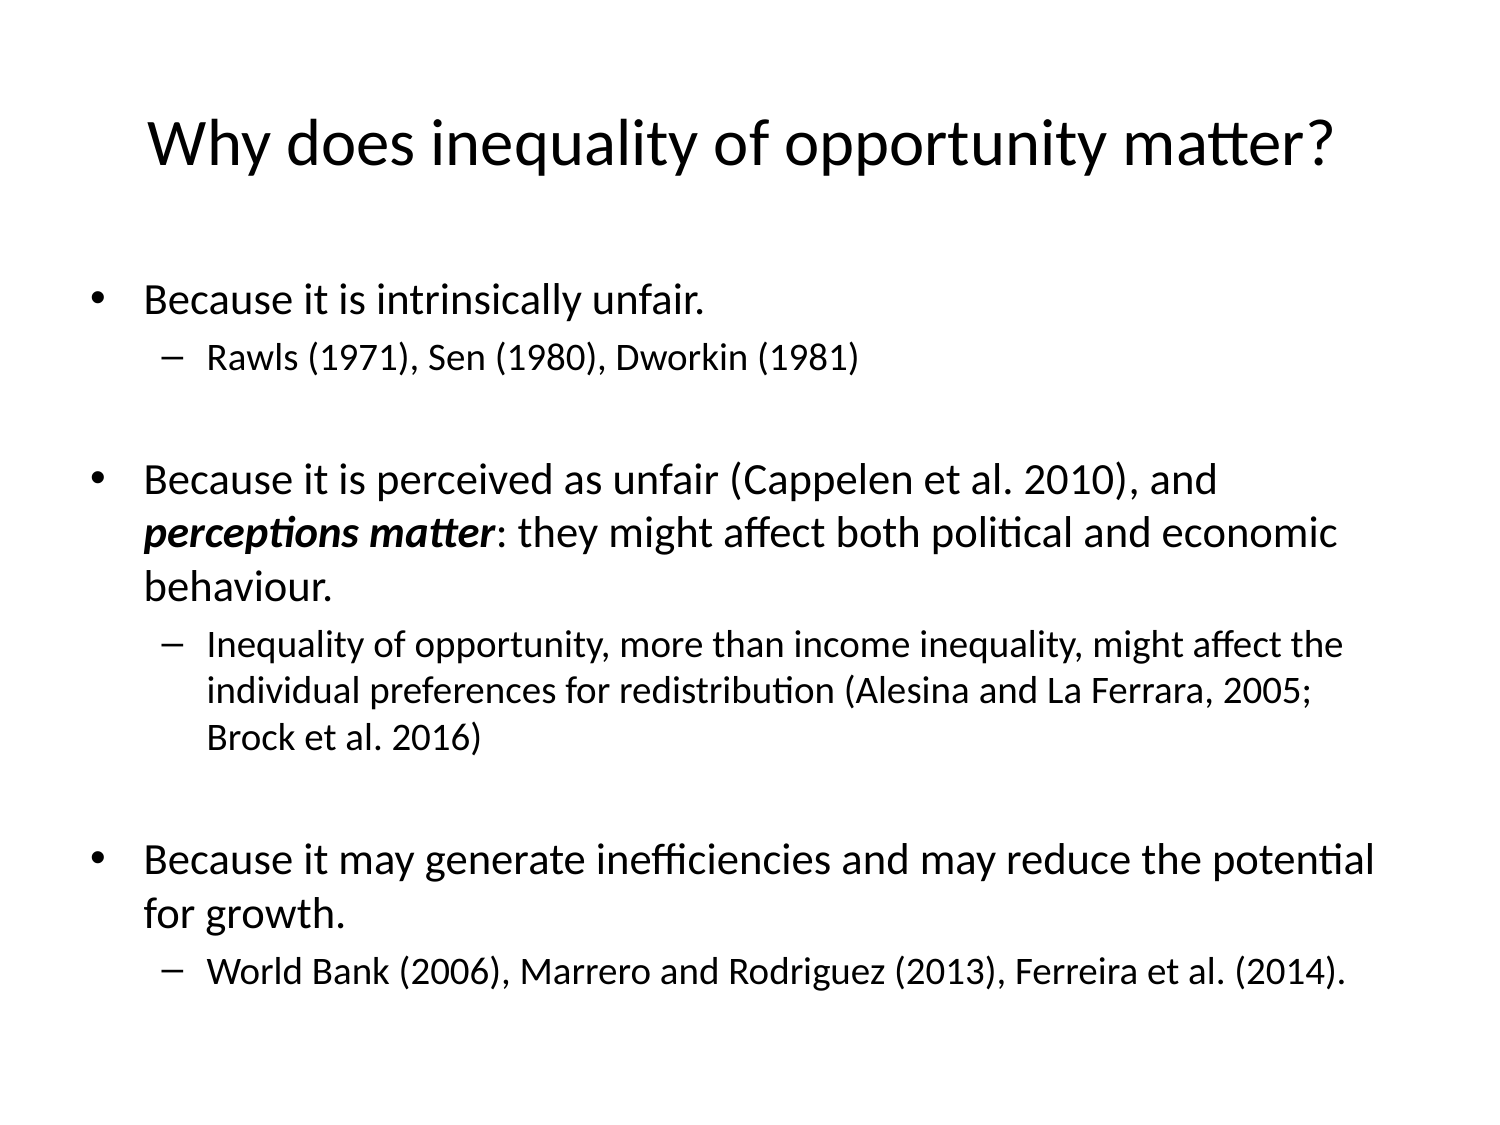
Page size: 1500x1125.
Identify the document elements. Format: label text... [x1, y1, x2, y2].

list Because it is intrinsically unfair. Rawls (1971), Sen (1980), Dworkin (1981) Because it is perceived as unfair (Cappelen et al. 2010), and perceptions matter: they might affect both political and economic behaviour. Inequality of opportunity, more than income inequality, might affect the individual preferences for redistribution (Alesina and La Ferrara, 2005; Brock et al. 2016) Because it may generate inefficiencies and may reduce the potential for growth. World Bank (2006), Marrero and Rodriguez (2013), Ferreira et al. (2014). [75, 262, 1425, 1005]
title Why does inequality of opportunity matter? [75, 45, 1425, 233]
